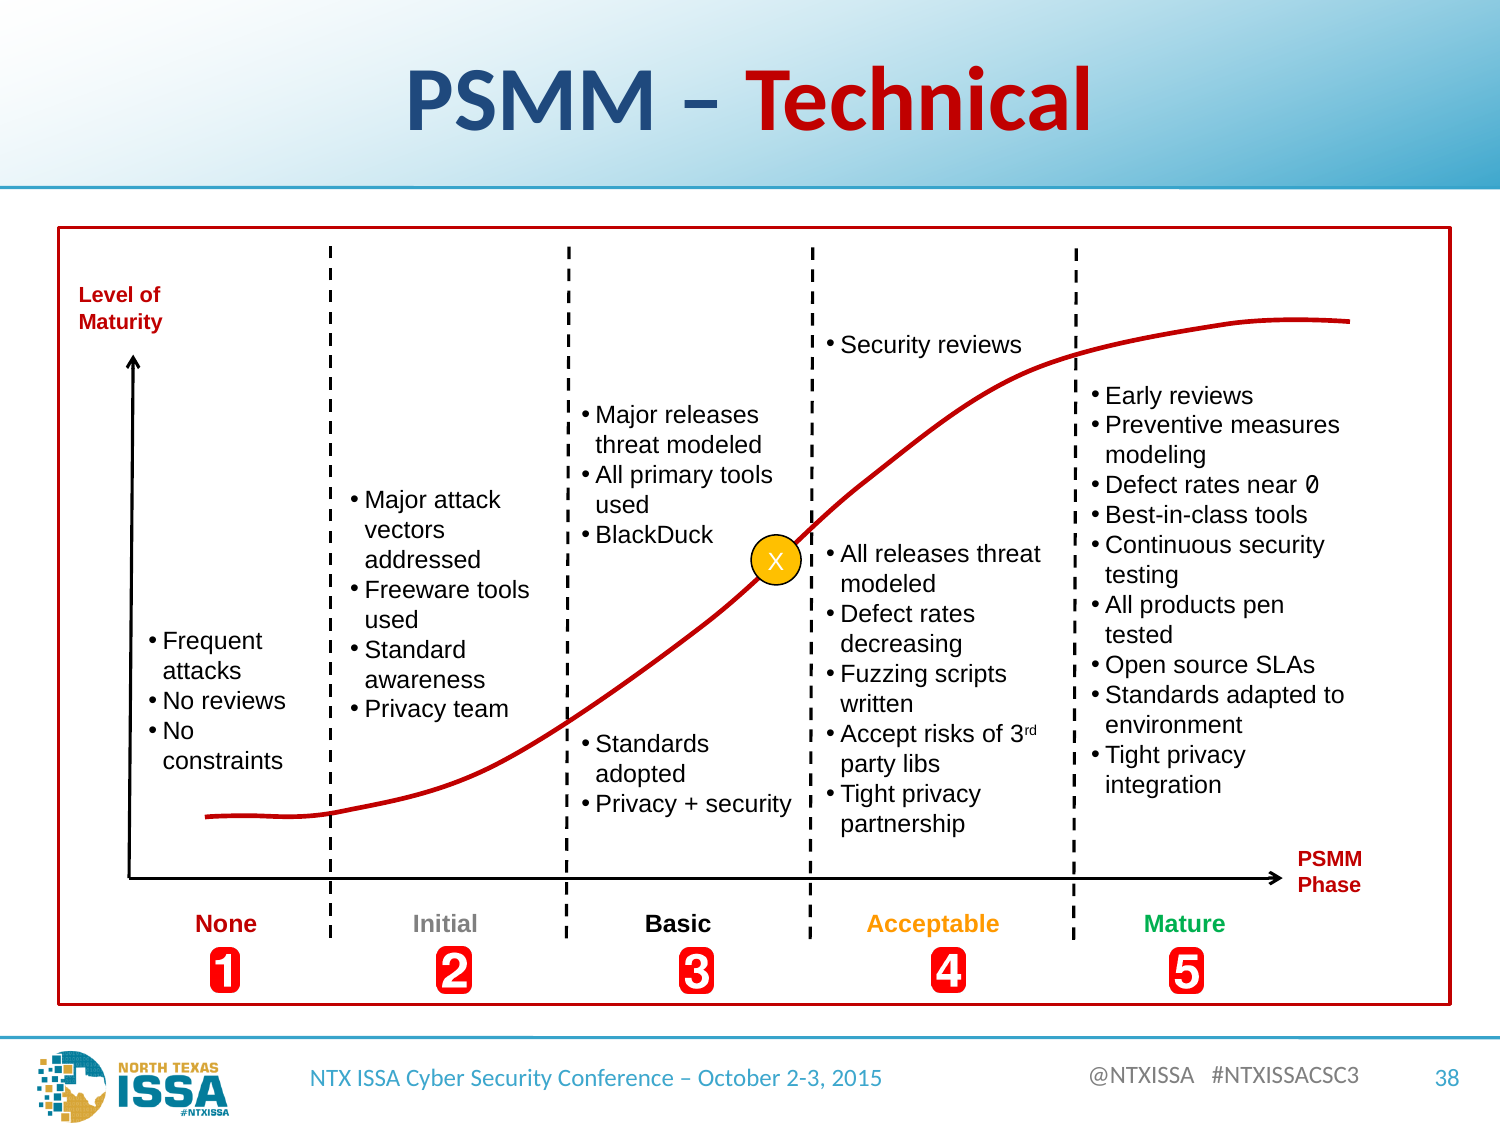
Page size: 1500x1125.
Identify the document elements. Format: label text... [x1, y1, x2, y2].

text_box None Initial Basic Acceptable Mature [1079, 900, 1369, 945]
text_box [809, 244, 813, 940]
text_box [1073, 244, 1077, 941]
text_box Security reviews All releases threat modeled Defect rates decreasing Fuzzing scripts written Accept risks of 3rd party libs Tight privacy partnership [818, 321, 1068, 353]
picture [435, 946, 472, 994]
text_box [335, 354, 561, 879]
text_box [58, 227, 1450, 1005]
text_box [574, 354, 804, 879]
text_box [1084, 319, 1351, 353]
text_box Level of Maturity [63, 273, 232, 341]
text_box None Initial Basic Acceptable Mature [131, 900, 566, 945]
picture [209, 947, 240, 993]
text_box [818, 354, 1068, 879]
picture [678, 947, 714, 994]
slide_number 38 [1387, 1050, 1475, 1103]
text_box None Initial Basic Acceptable Mature [569, 900, 807, 945]
title PSMM – Technical [24, 24, 1475, 163]
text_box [128, 354, 325, 879]
footer NTX ISSA Cyber Security Conference – October 2-3, 2015 [294, 1050, 1013, 1103]
picture [24, 1045, 234, 1125]
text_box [566, 244, 570, 939]
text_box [1081, 354, 1283, 879]
text_box None Initial Basic Acceptable Mature [816, 900, 1070, 945]
picture [930, 947, 966, 994]
text_box PSMM Phase [1282, 837, 1418, 905]
text_box Early reviews Preventive measures modeling Defect rates near 0 Best-in-class tools Continuous security testing All products pen tested Open source SLAs Standards adapted to environment Tight privacy integration [1288, 371, 1369, 836]
picture [1169, 947, 1205, 994]
